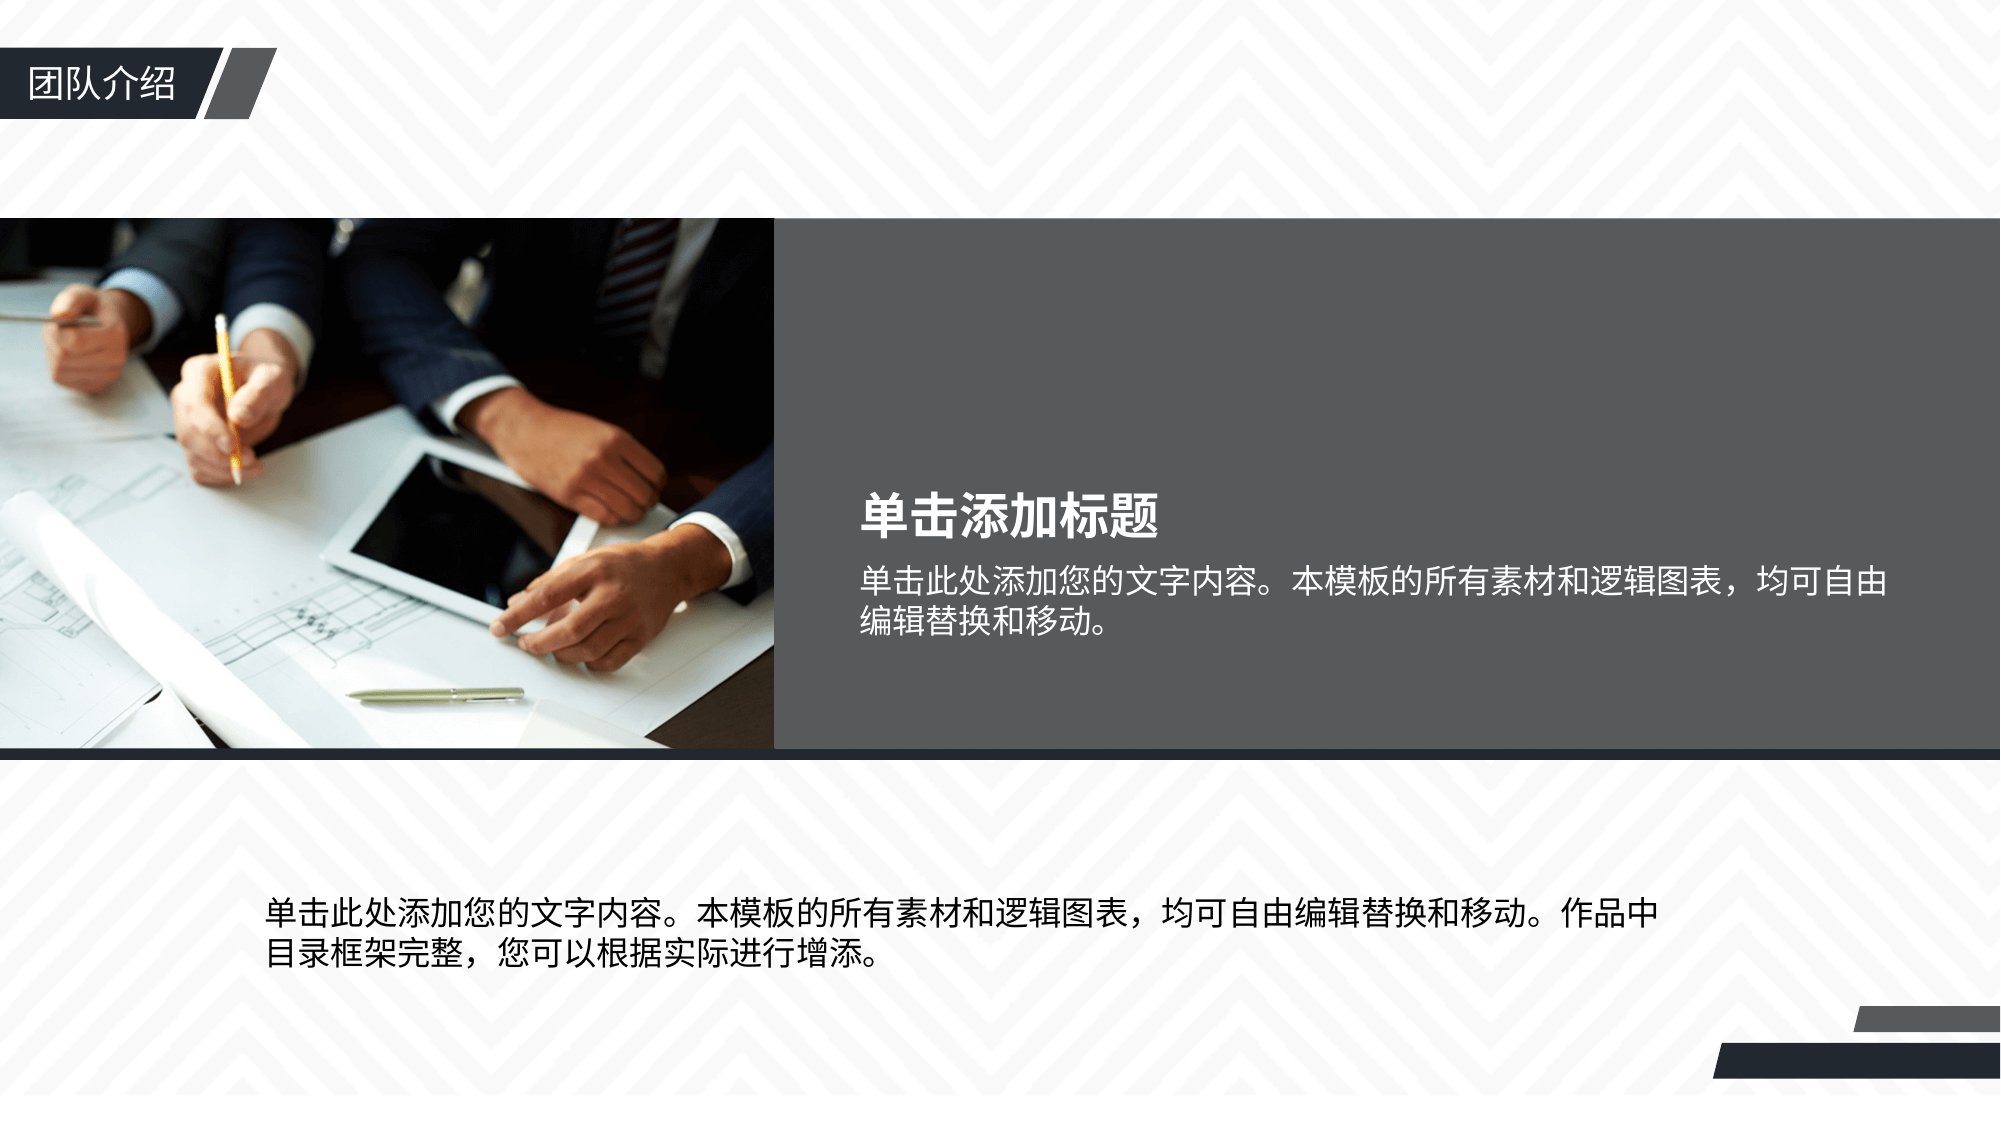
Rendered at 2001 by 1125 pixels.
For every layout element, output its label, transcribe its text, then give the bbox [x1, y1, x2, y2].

text_box 单击此处添加您的文字内容。本模板的所有素材和逻辑图表，均可自由编辑替换和移动。 [844, 552, 1905, 648]
text_box [775, 218, 2000, 748]
text_box 单击此处添加您的文字内容。本模板的所有素材和逻辑图表，均可自由编辑替换和移动。作品中目录框架完整，您可以根据实际进行增添。 [249, 884, 1703, 980]
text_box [0, 748, 2000, 760]
picture [0, 0, 2001, 1125]
text_box 单击添加标题 [844, 477, 1175, 552]
